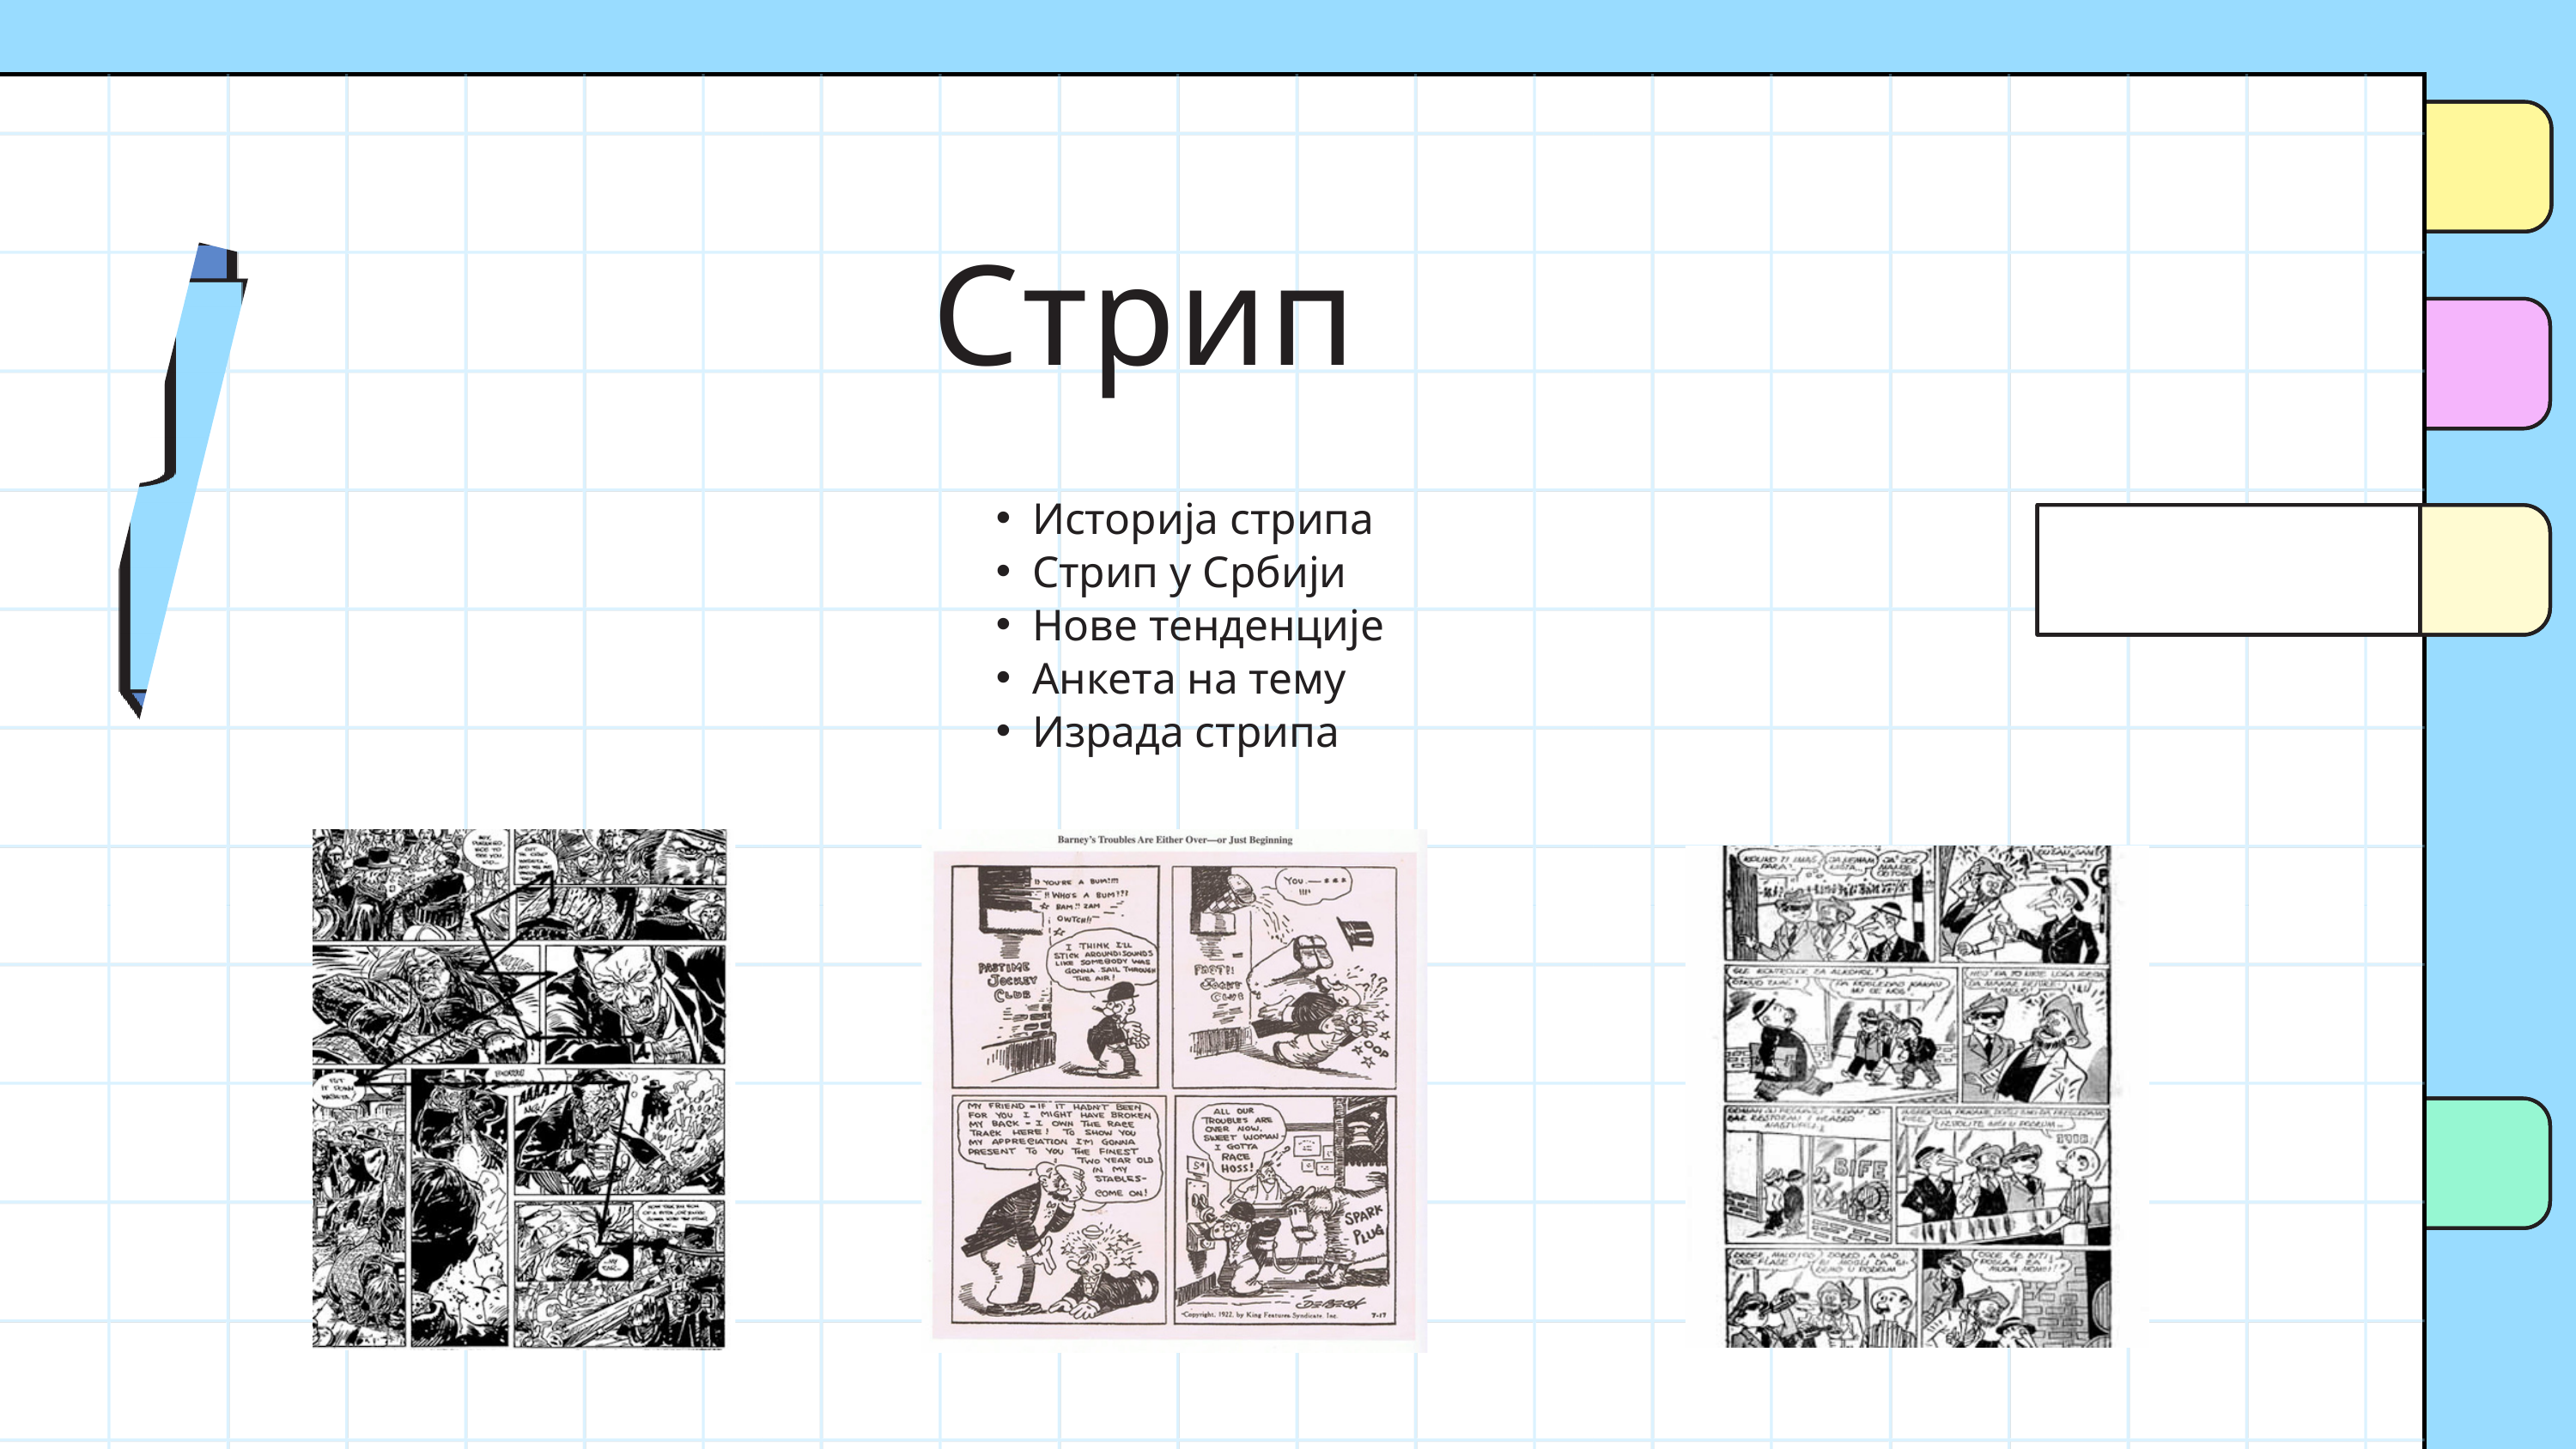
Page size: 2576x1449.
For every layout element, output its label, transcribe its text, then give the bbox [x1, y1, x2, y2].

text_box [2432, 1096, 2553, 1231]
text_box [0, 74, 2425, 1449]
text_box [2432, 100, 2554, 234]
text_box Историја стрипа Стрип у Србији Нове тенденције Анкета на тему Израда стрипа [2432, 489, 2576, 756]
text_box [2035, 502, 2553, 637]
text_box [2432, 296, 2553, 431]
